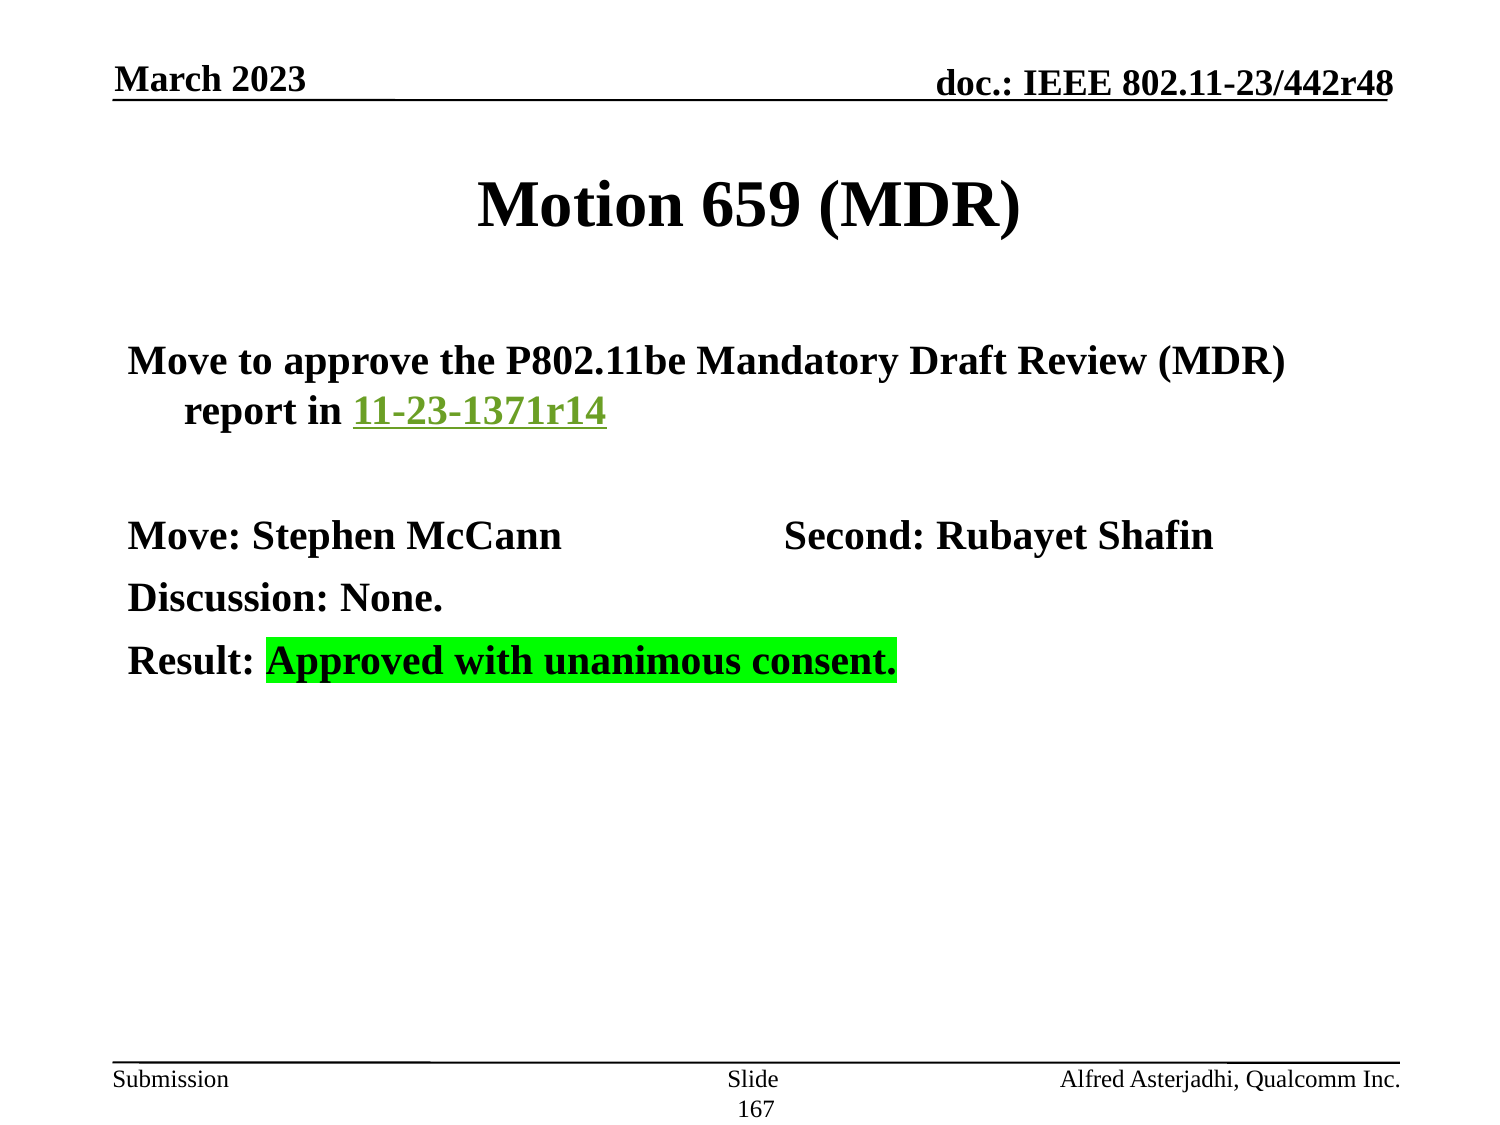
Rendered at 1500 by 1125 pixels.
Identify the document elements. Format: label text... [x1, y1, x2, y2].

slide_number Slide 167 [712, 1061, 800, 1123]
list Move to approve the P802.11be Mandatory Draft Review (MDR) report in 11-23-1371r14 Move: Stephen McCann Second: Rubayet Shafin Discussion: None. Result: Approved with unanimous consent. [112, 324, 1388, 1000]
footer Alfred Asterjadhi, Qualcomm Inc. [878, 1061, 1402, 1093]
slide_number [114, 54, 423, 100]
title Motion 659 (MDR) [112, 112, 1388, 288]
